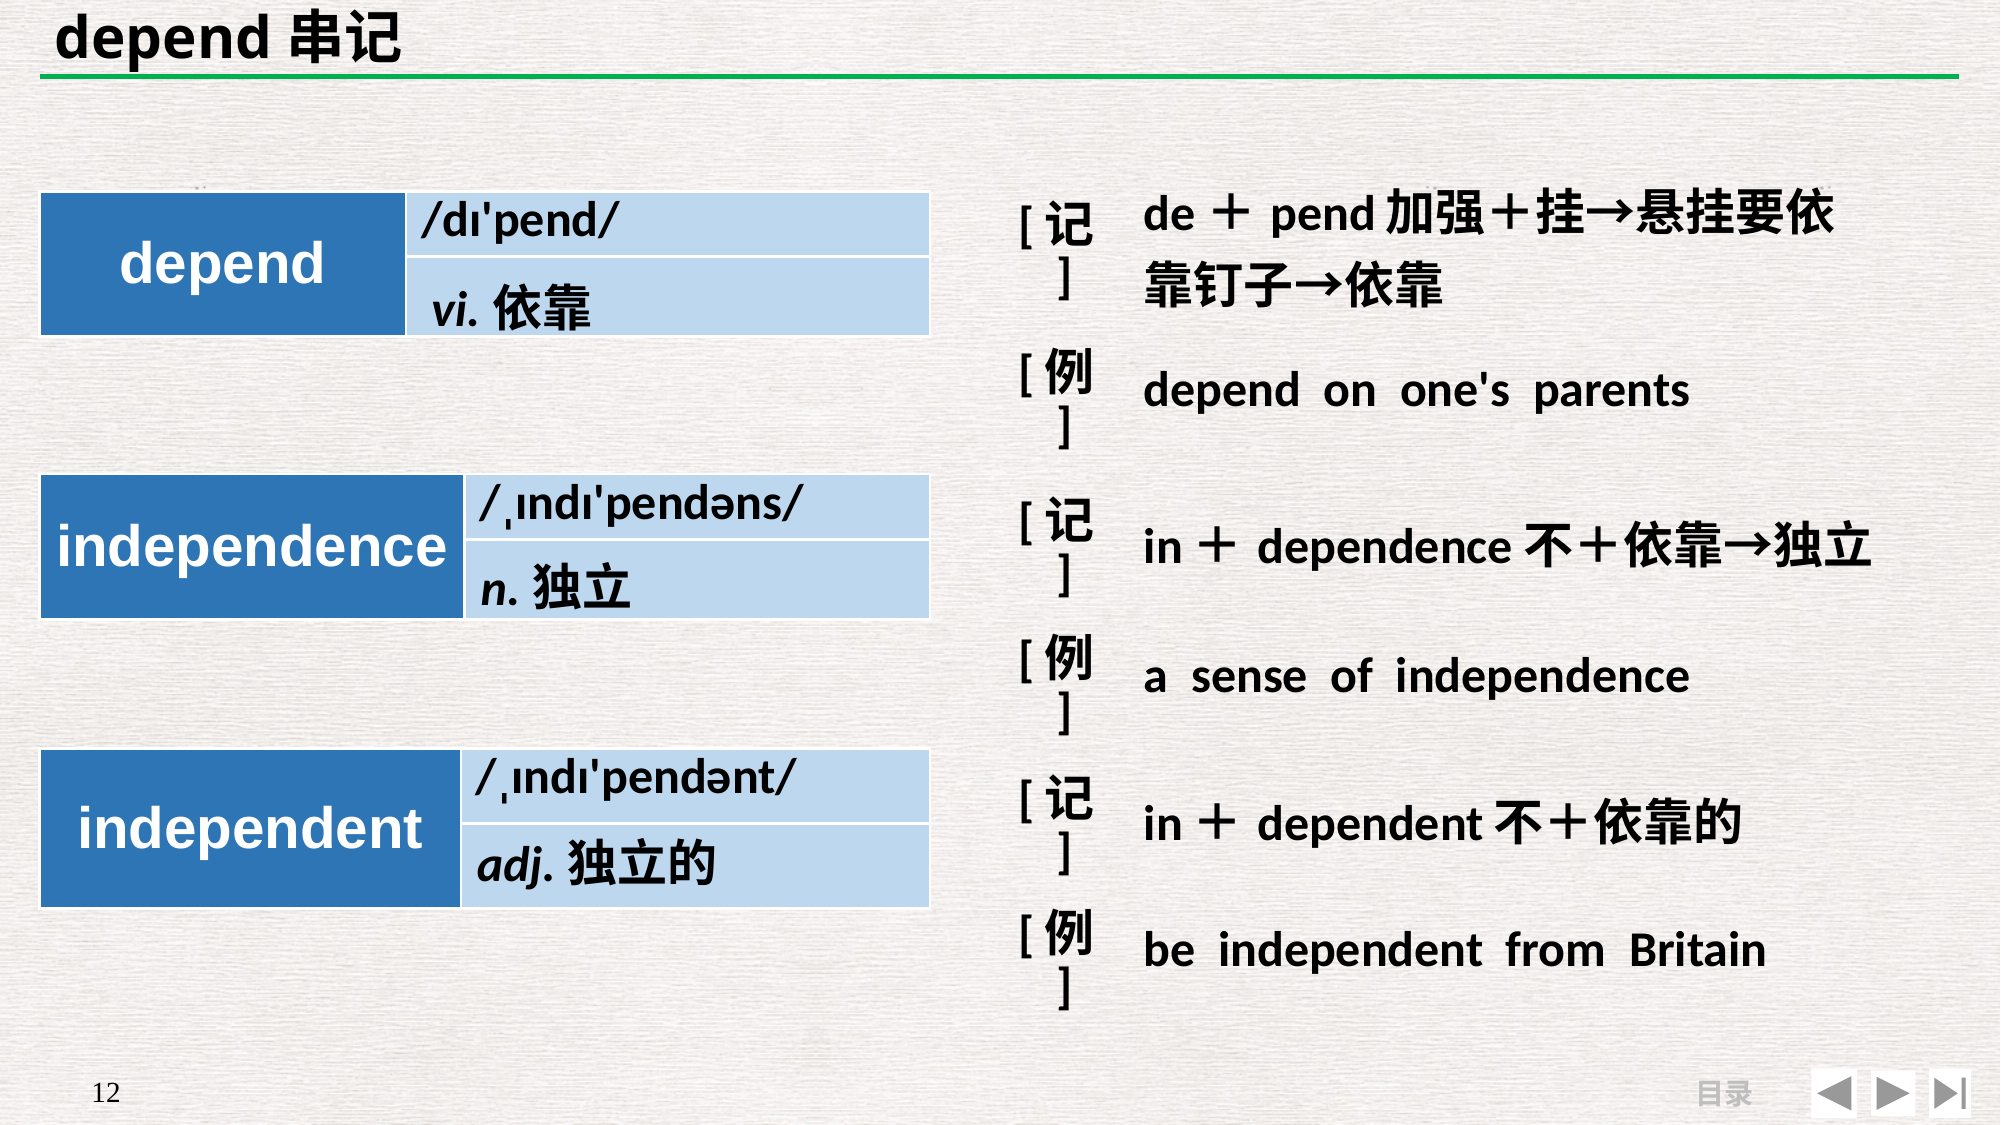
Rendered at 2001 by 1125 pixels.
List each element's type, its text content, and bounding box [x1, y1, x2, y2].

table_cell [466, 541, 929, 548]
text_box n.独立 [465, 548, 1019, 624]
table_cell depend on one's parents [1129, 325, 1890, 463]
table_header /dɪ'pend/ [407, 193, 929, 255]
table_cell a sense of independence [1129, 611, 1890, 748]
table_cell [例] [999, 325, 1129, 463]
table_header [记] [999, 165, 1129, 325]
title depend串记 [39, 1, 1960, 79]
table_header independence [41, 475, 463, 618]
table_header in＋dependent不＋依靠的 [1129, 751, 1890, 886]
table_header de＋pend加强＋挂→悬挂要依靠钉子→依靠 [1129, 165, 1890, 325]
table_cell [462, 900, 929, 907]
text_box adj.独立的 [462, 824, 1015, 900]
table_cell [例] [999, 611, 1129, 748]
text_box vi.依靠 [416, 269, 970, 344]
table_header independent [41, 750, 460, 907]
table_cell [407, 258, 929, 335]
table_cell be independent from Britain [1129, 886, 1890, 1021]
table_header [记] [999, 751, 1129, 886]
table_header /ˌɪndɪ'pendənt/ [462, 750, 929, 822]
picture [0, 0, 2000, 1125]
table_header [记] [999, 473, 1129, 611]
table_cell [例] [999, 886, 1129, 1021]
table_header in＋dependence不＋依靠→独立 [1129, 473, 1890, 611]
list [39, 96, 1960, 1058]
table_header /ˌɪndɪ'pendəns/ [466, 475, 929, 538]
table_header depend [41, 193, 405, 335]
